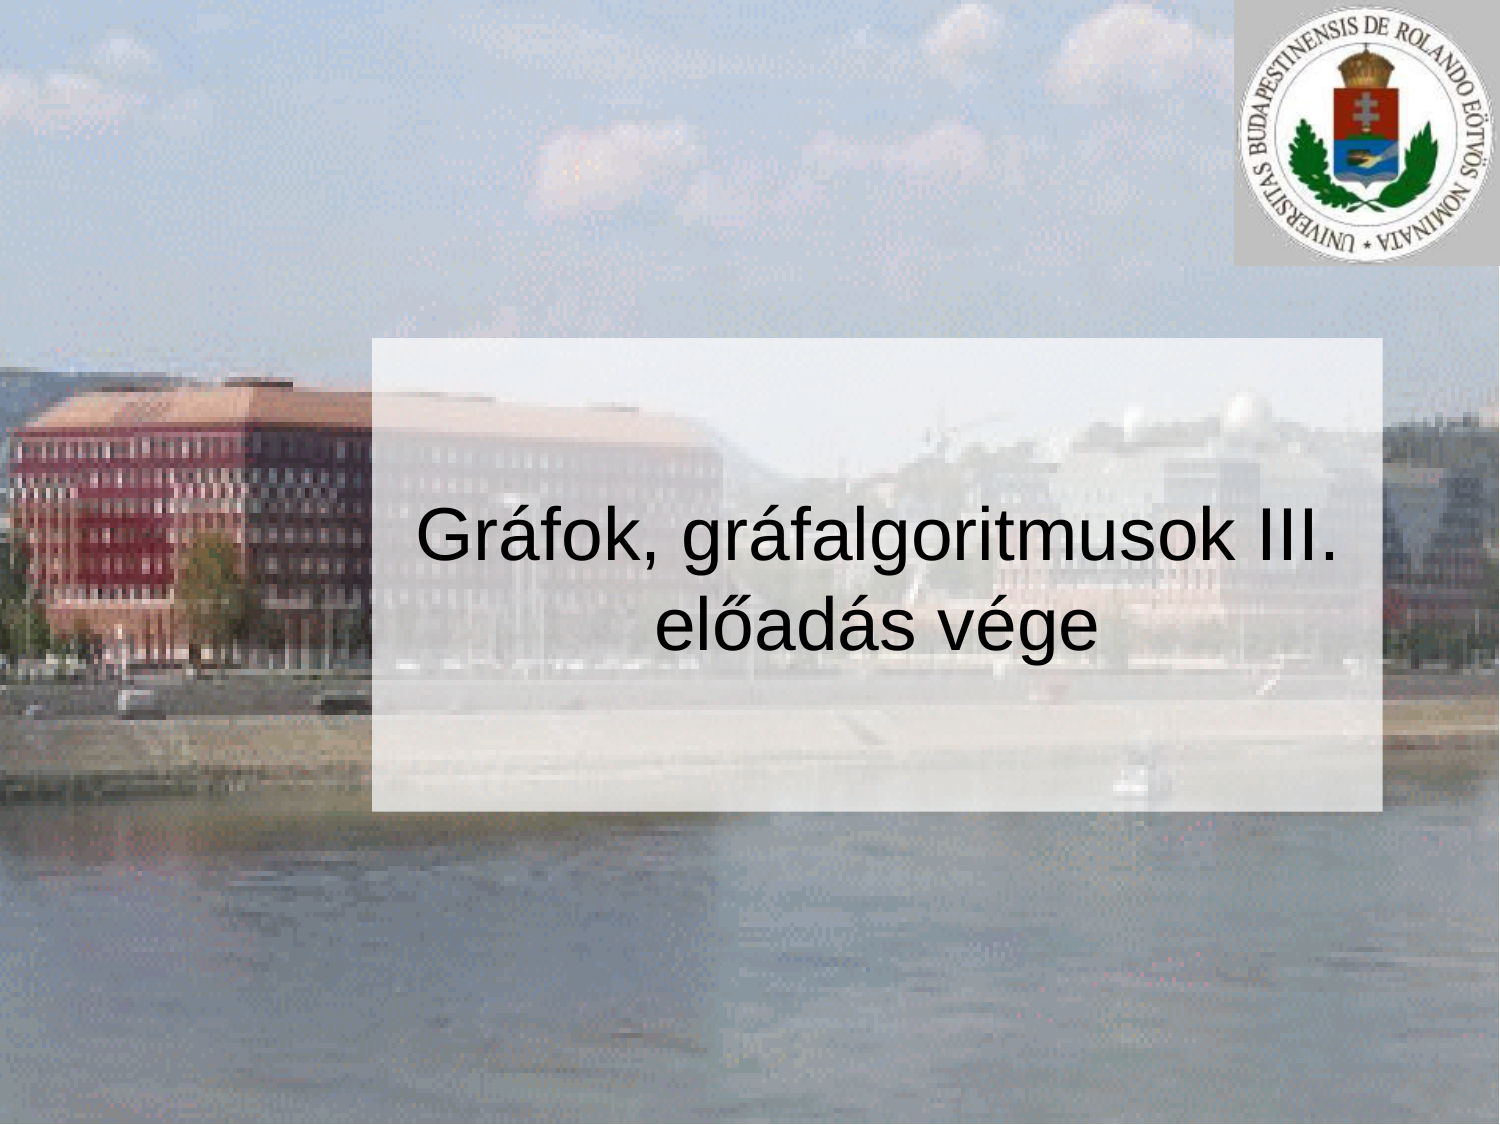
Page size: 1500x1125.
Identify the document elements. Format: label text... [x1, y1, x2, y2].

text_box Gráfok, gráfalgoritmusok III. előadás vége [372, 338, 1383, 812]
picture [0, 0, 1500, 1124]
